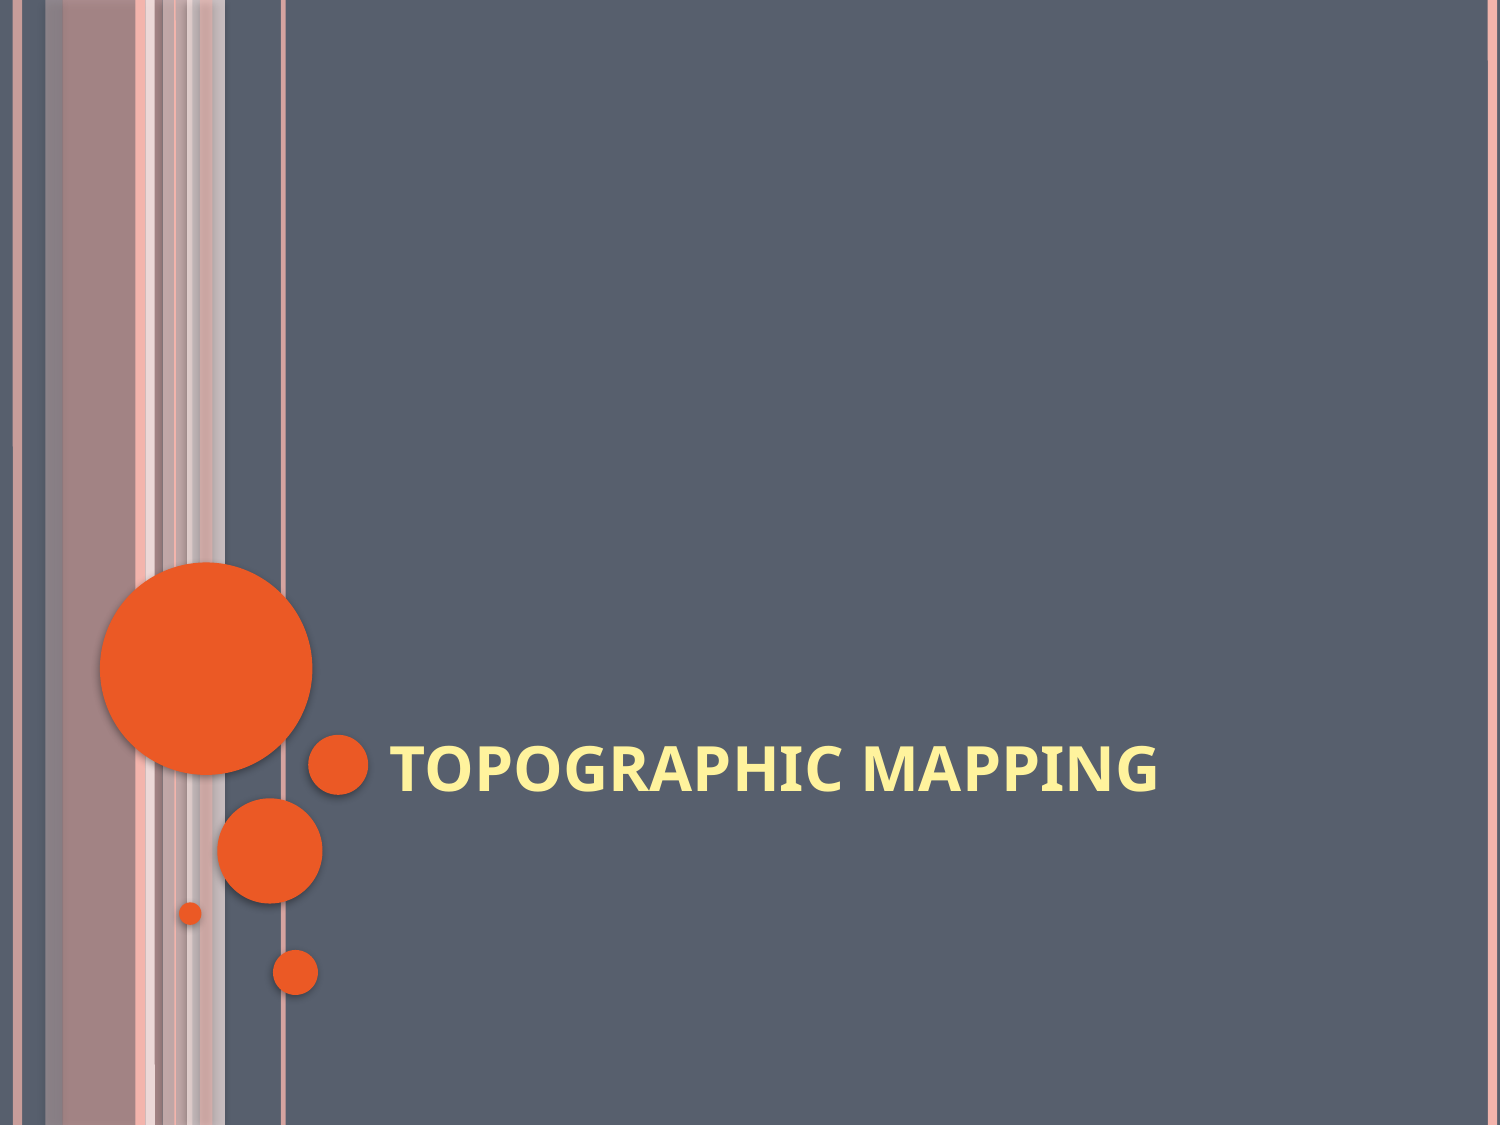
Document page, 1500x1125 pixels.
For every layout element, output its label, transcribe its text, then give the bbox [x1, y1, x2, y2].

title Topographic Mapping [375, 474, 1388, 812]
